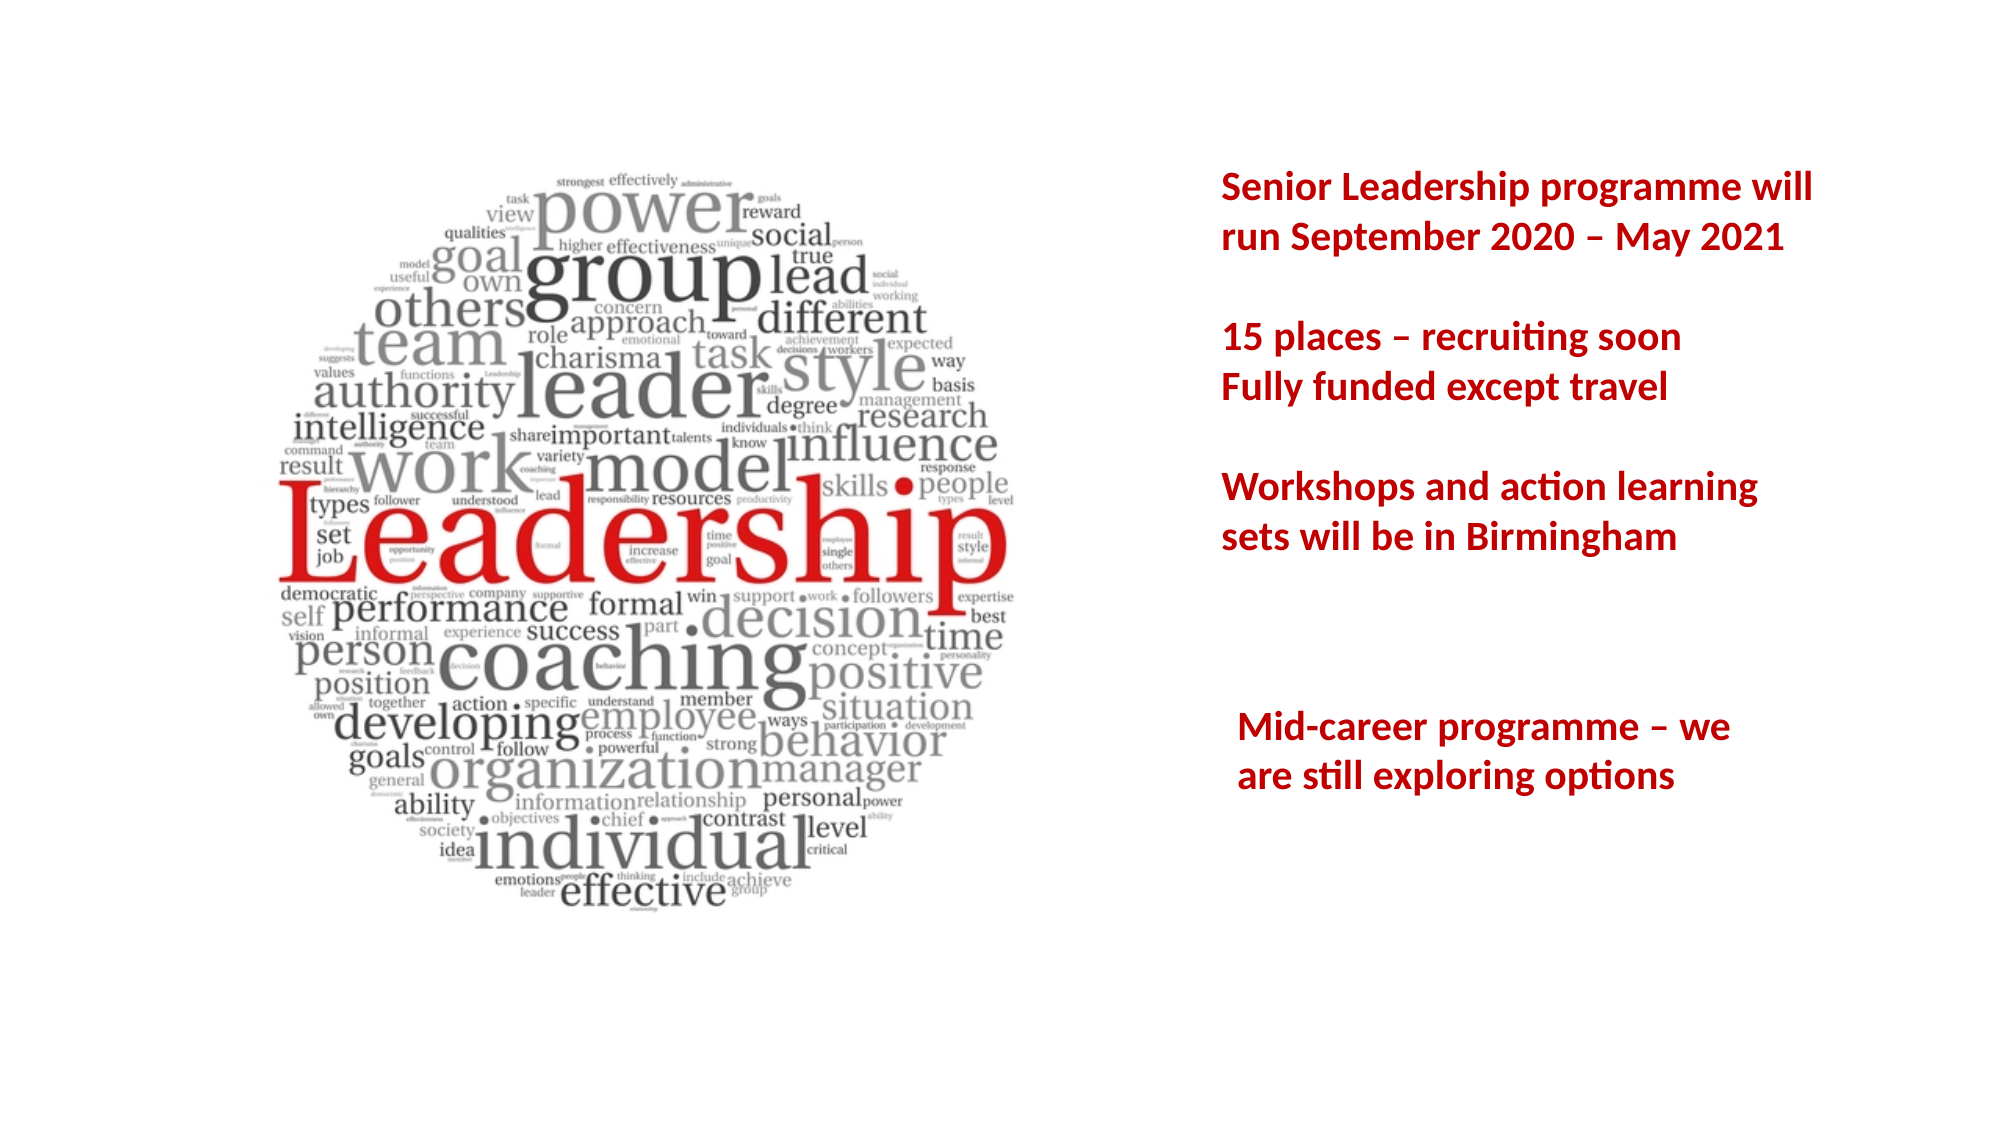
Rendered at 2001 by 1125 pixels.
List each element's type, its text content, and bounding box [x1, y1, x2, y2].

text_box Mid-career programme – we are still exploring options [1222, 690, 1794, 806]
picture [255, 151, 1033, 933]
text_box Senior Leadership programme will run September 2020 – May 2021 15 places – recruiting soon Fully funded except travel Workshops and action learning sets will be in Birmingham [1206, 151, 1843, 617]
